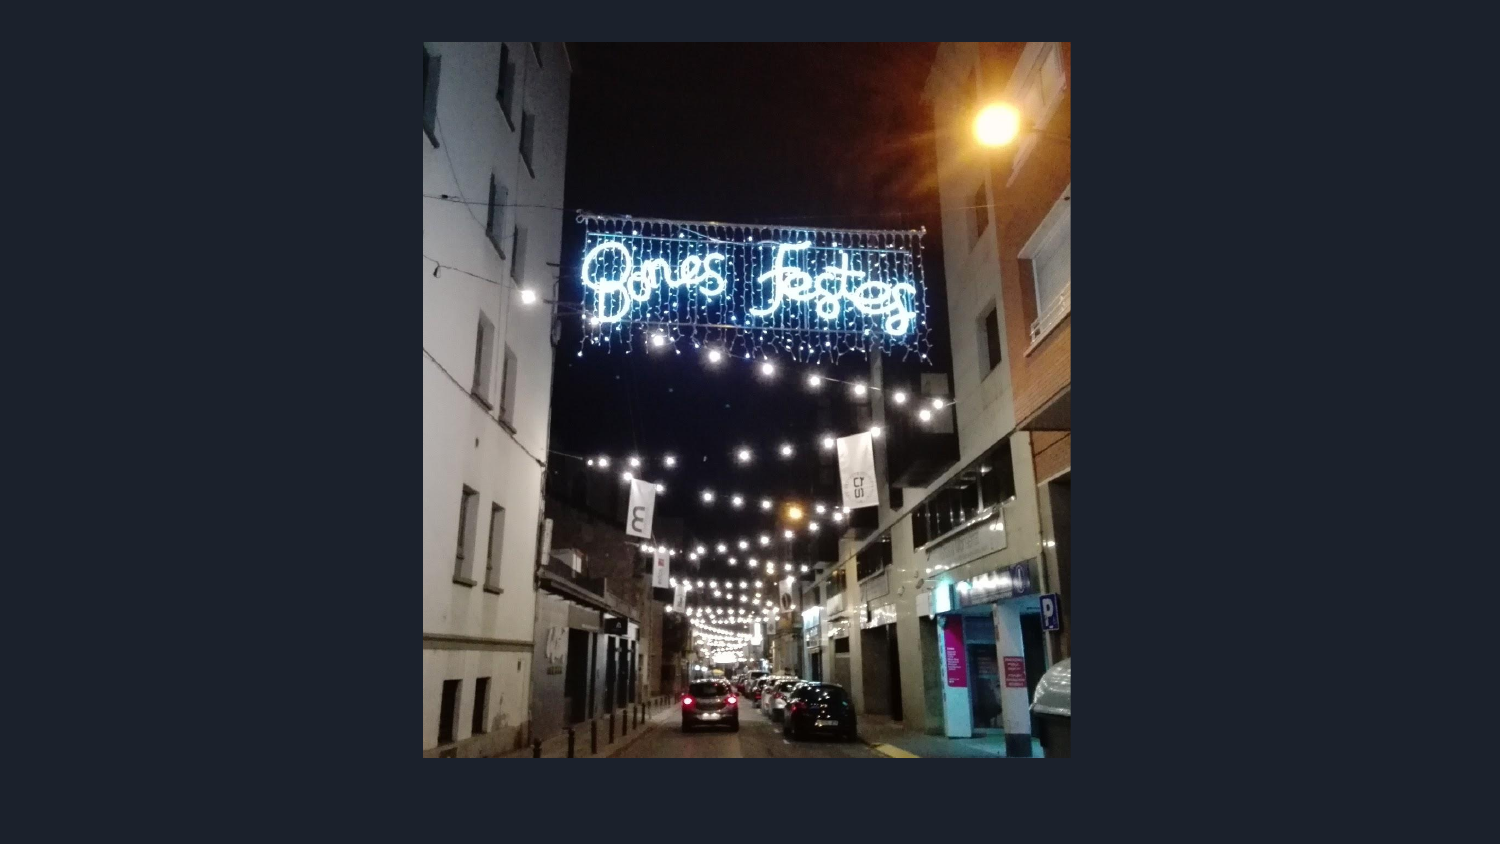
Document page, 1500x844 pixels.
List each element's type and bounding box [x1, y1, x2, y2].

picture [422, 42, 1071, 759]
